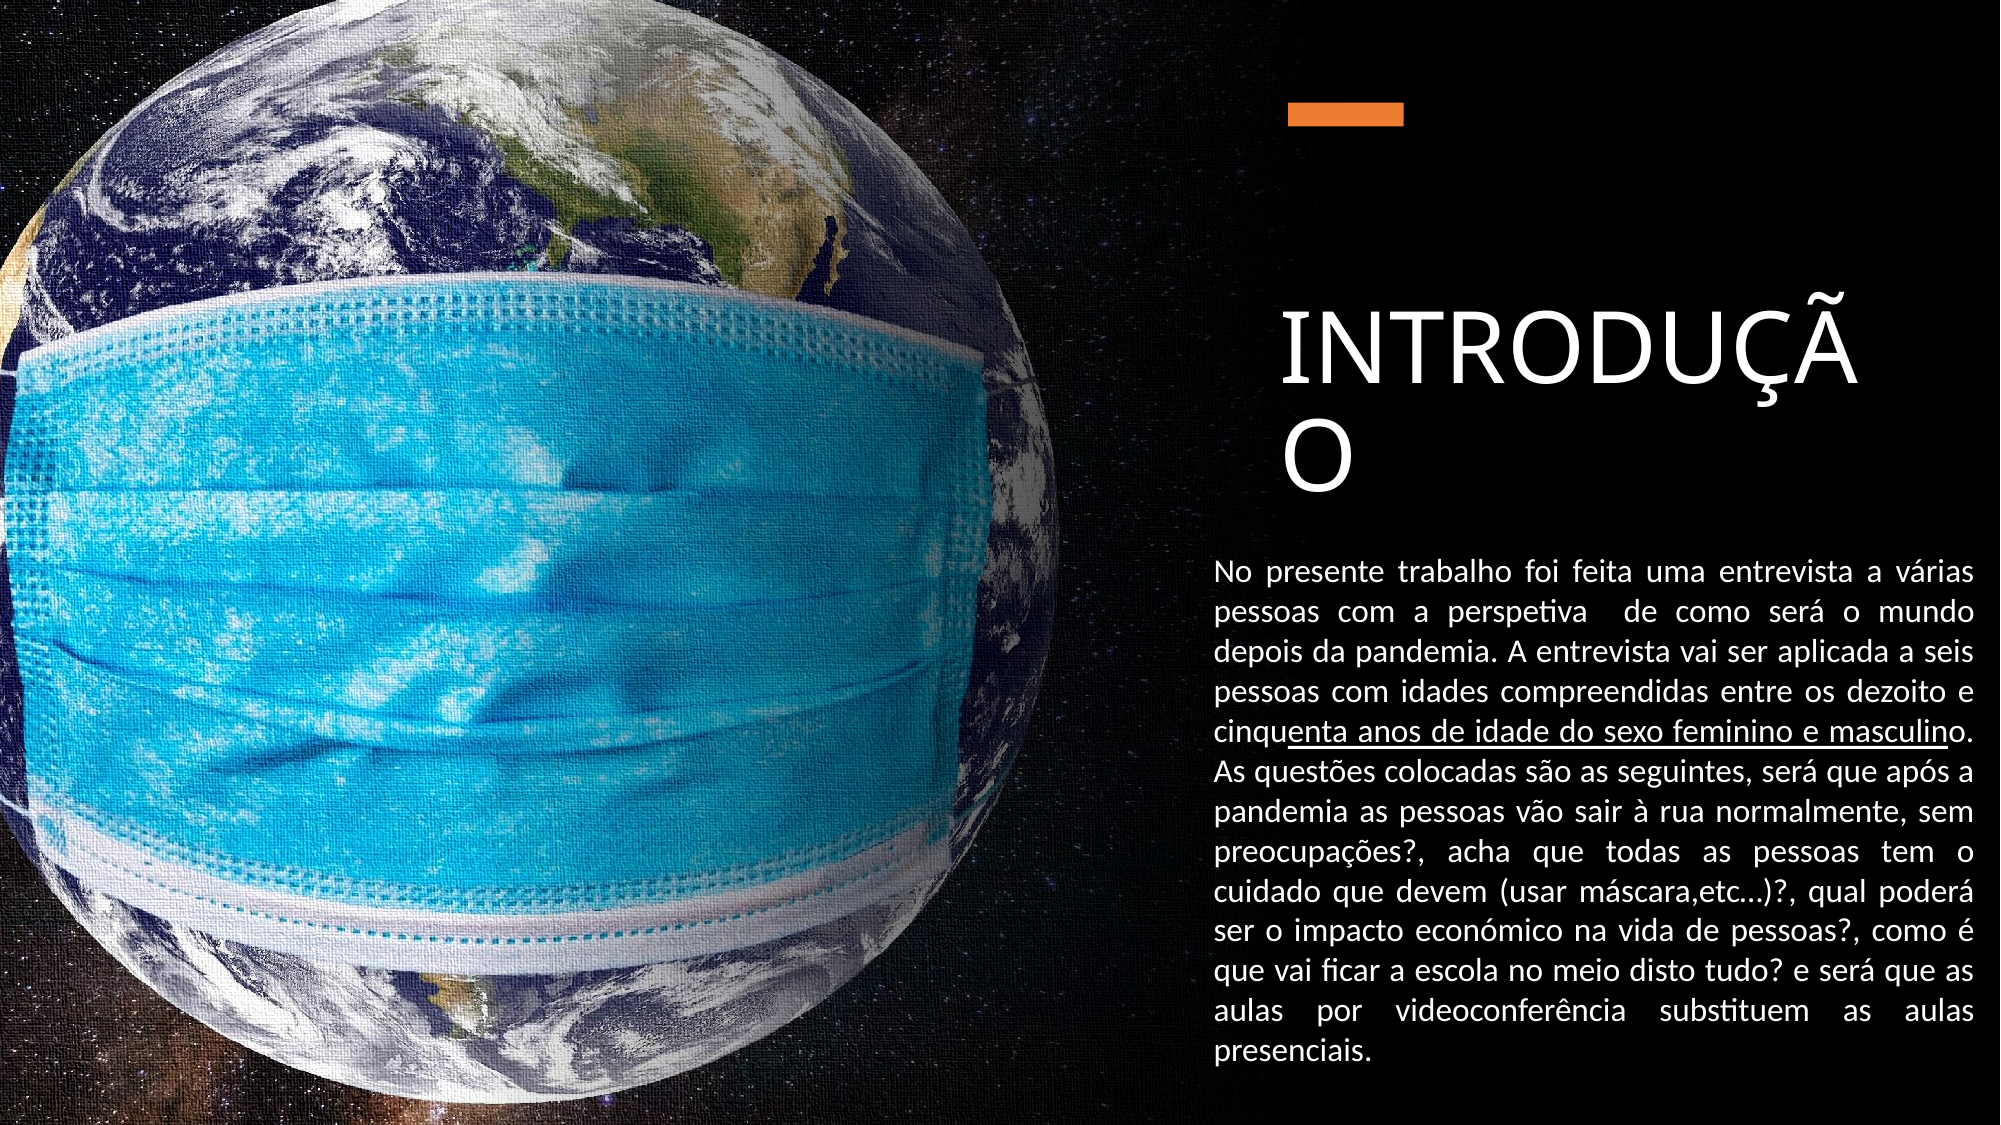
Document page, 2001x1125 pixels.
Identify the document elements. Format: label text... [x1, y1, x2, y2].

picture [0, 0, 1422, 1125]
text_box No presente trabalho foi feita uma entrevista a várias pessoas com a perspetiva de como será o mundo depois da pandemia. A entrevista vai ser aplicada a seis pessoas com idades compreendidas entre os dezoito e cinquenta anos de idade do sexo feminino e masculino. As questões colocadas são as seguintes, será que após a pandemia as pessoas vão sair à rua normalmente, sem preocupações?, acha que todas as pessoas tem o cuidado que devem (usar máscara,etc…)?, qual poderá ser o impacto económico na vida de pessoas?, como é que vai ficar a escola no meio disto tudo? e será que as aulas por videoconferência substituem as aulas presenciais. [1422, 541, 1991, 1125]
text_box INTRODUÇÃO [1422, 0, 1925, 521]
text_box [1422, 0, 2000, 1125]
